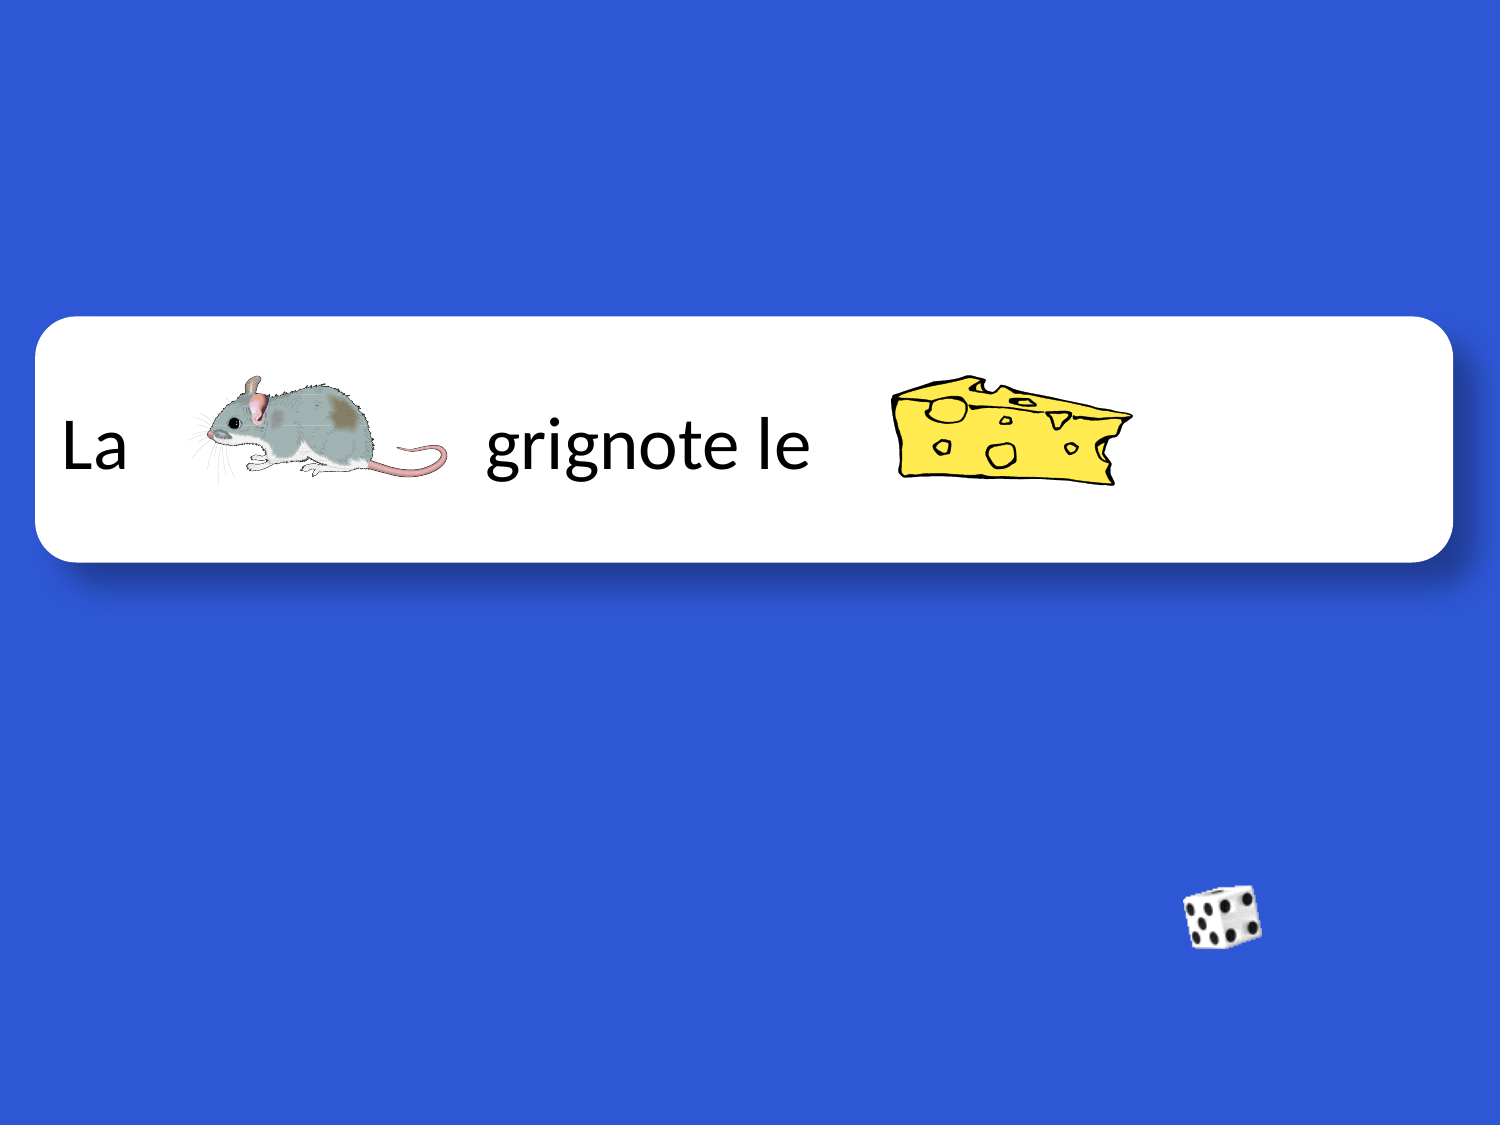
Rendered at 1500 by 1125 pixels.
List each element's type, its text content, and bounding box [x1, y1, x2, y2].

picture [890, 374, 1134, 487]
picture [1183, 878, 1262, 958]
picture [187, 374, 449, 487]
text_box La grignote le [32, 314, 1456, 565]
